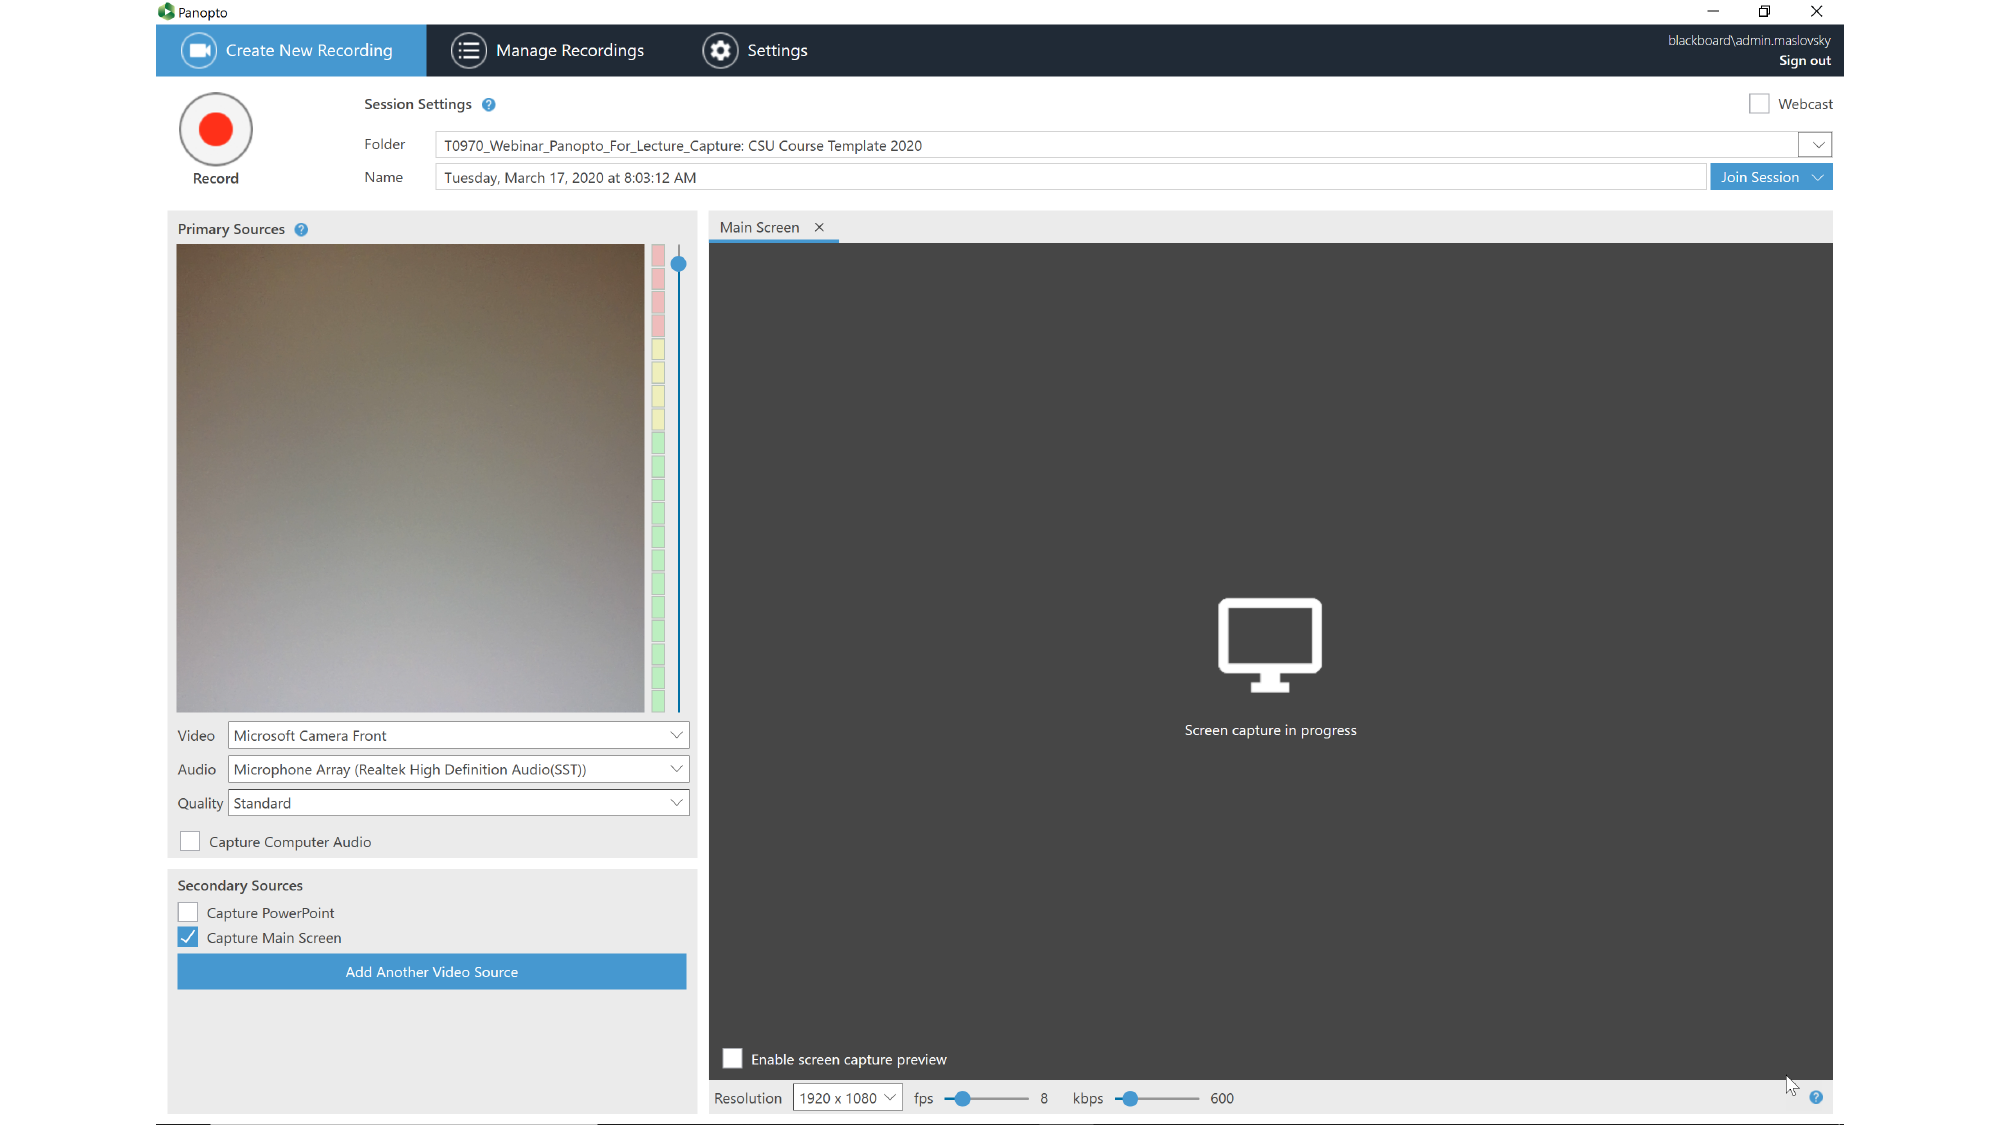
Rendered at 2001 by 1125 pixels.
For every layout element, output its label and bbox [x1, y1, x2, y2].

picture [156, 0, 1844, 1125]
